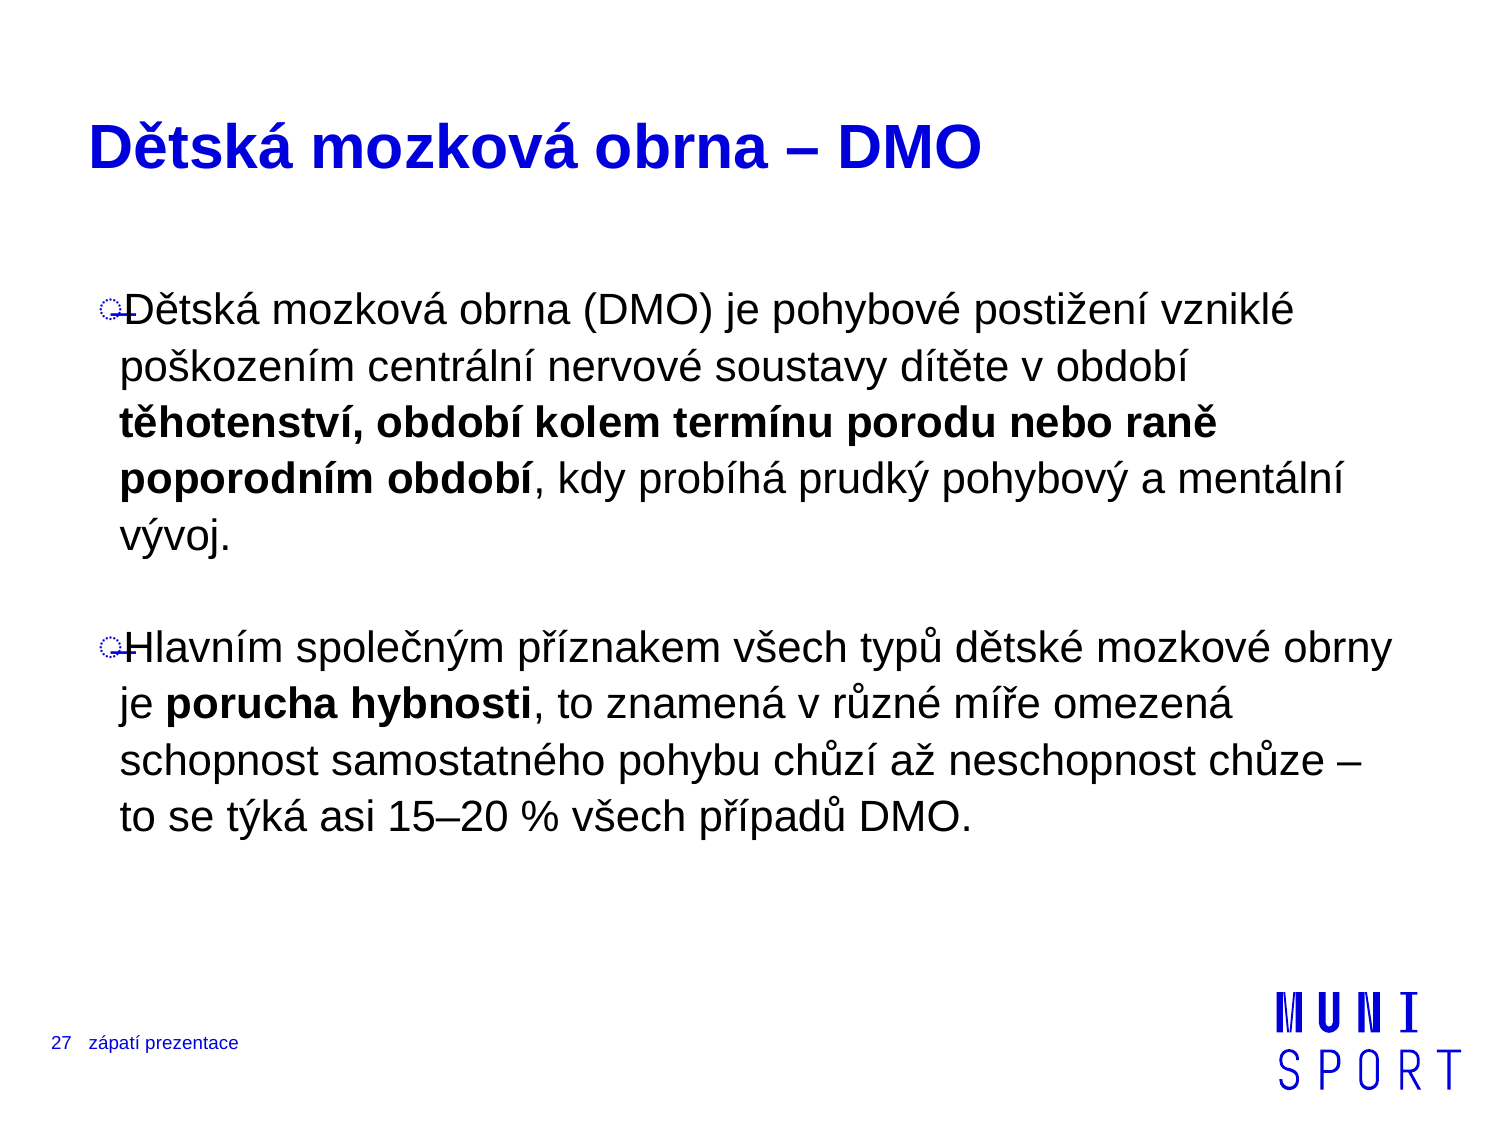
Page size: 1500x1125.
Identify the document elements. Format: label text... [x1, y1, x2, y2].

title Dětská mozková obrna – DMO [88, 118, 1412, 193]
list Dětská mozková obrna (DMO) je pohybové postižení vzniklé poškozením centrální nervové soustavy dítěte v období těhotenství, období kolem termínu porodu nebo raně poporodním období, kdy probíhá prudký pohybový a mentální vývoj. Hlavním společným příznakem všech typů dětské mozkové obrny je porucha hybnosti, to znamená v různé míře omezená schopnost samostatného pohybu chůzí až neschopnost chůze – to se týká asi 15–20 % všech případů DMO. [88, 277, 1412, 957]
footer zápatí prezentace [88, 1021, 1063, 1063]
slide_number 27 [50, 1021, 82, 1063]
